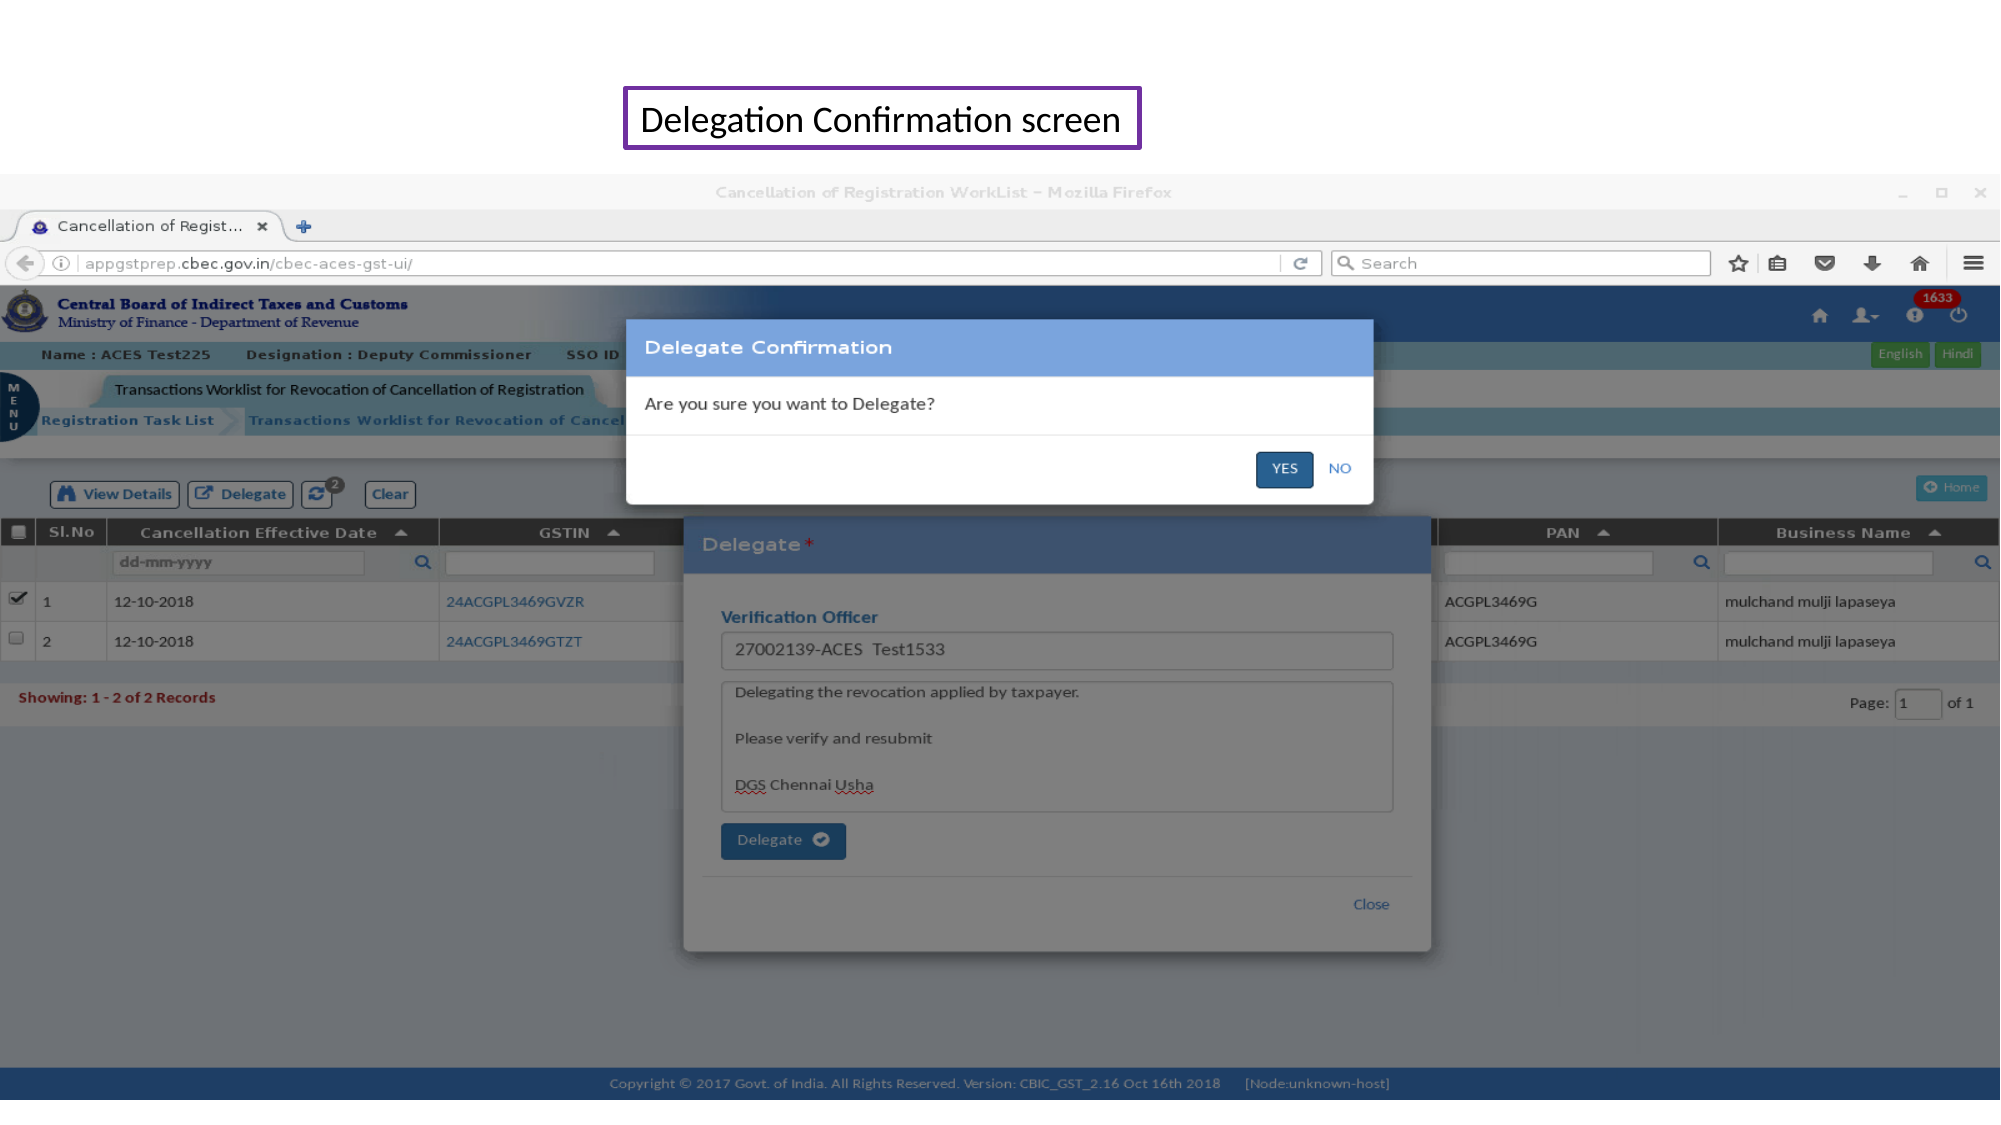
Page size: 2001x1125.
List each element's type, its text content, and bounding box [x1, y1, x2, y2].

text_box Delegation Confirmation screen [625, 87, 1140, 148]
picture [0, 174, 2000, 1100]
